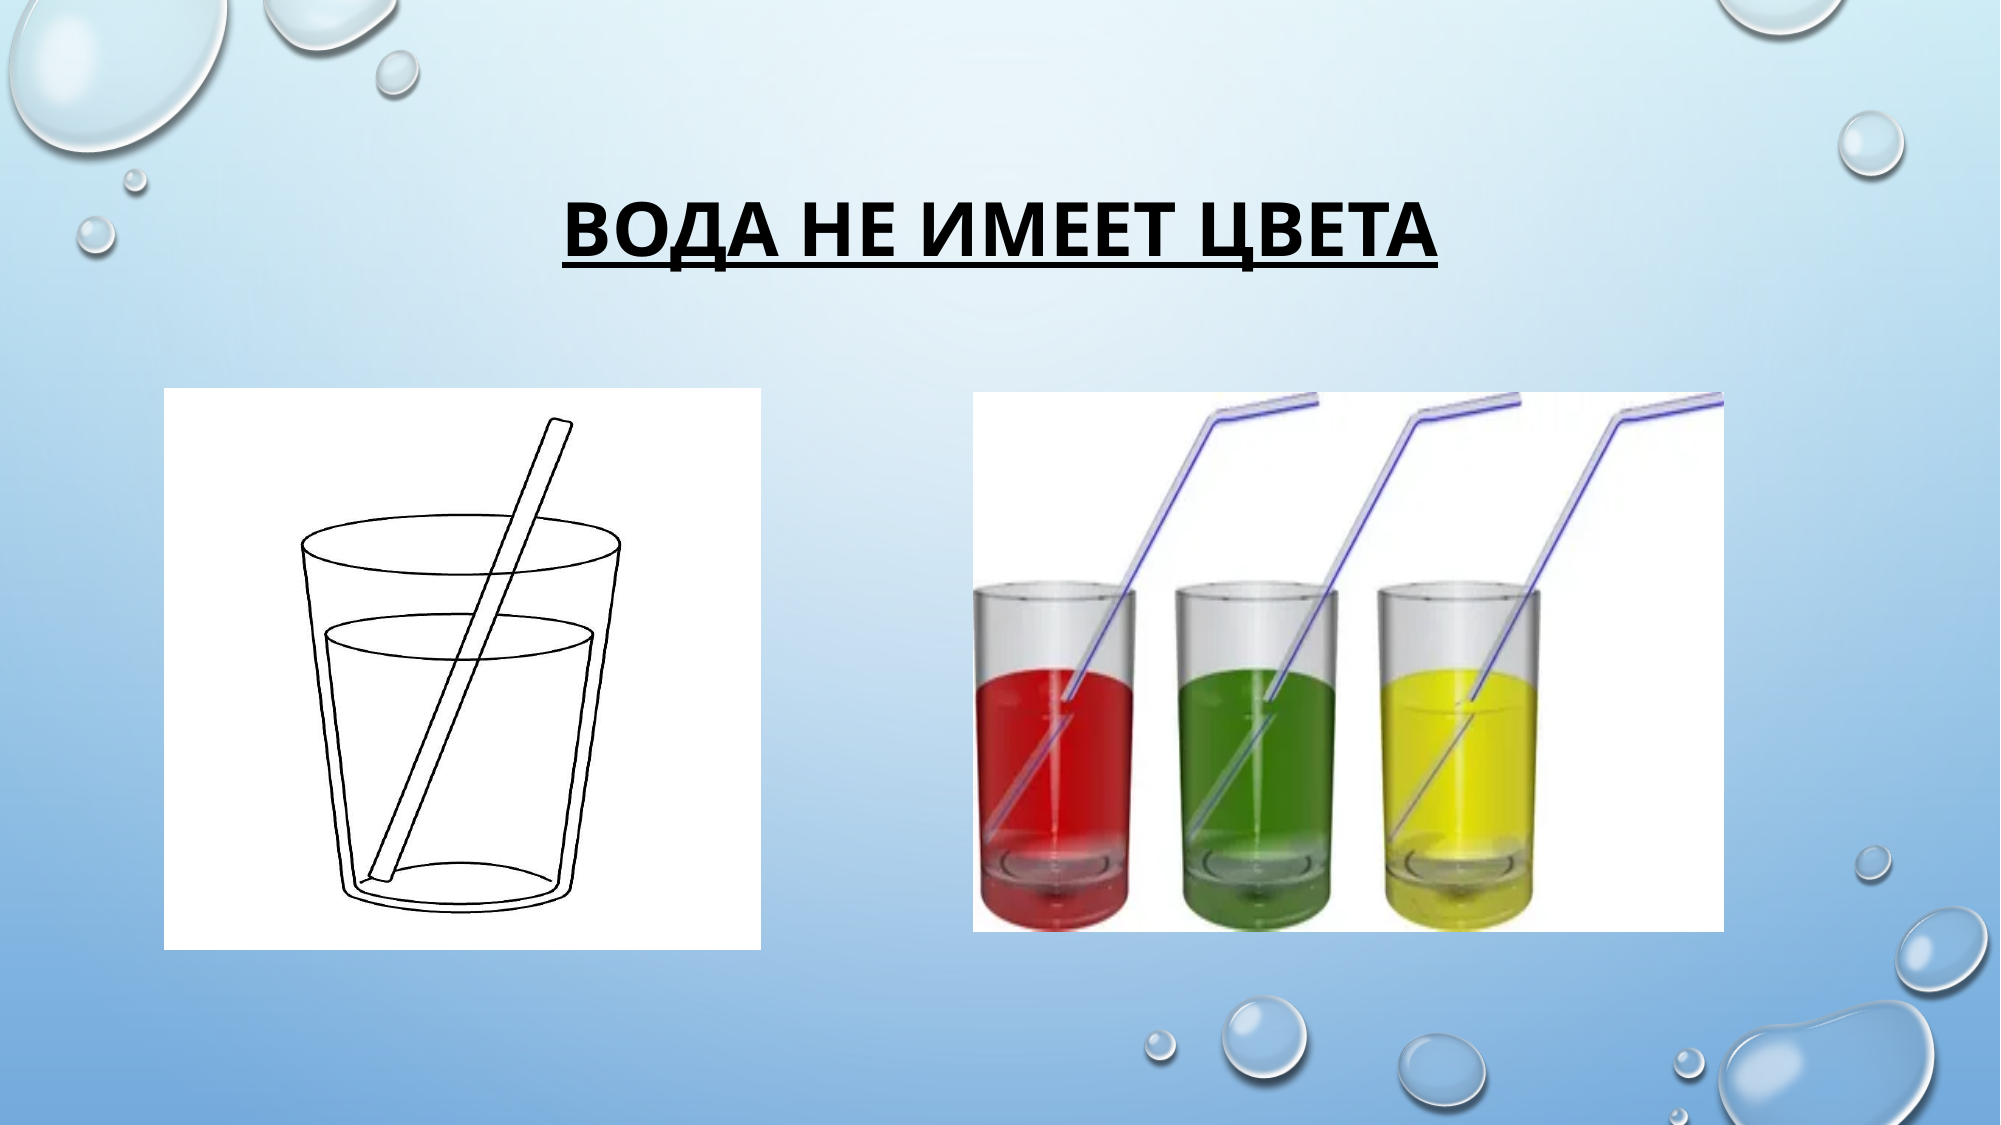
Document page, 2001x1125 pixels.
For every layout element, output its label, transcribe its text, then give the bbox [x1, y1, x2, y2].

title Вода не имеет цвета [149, 101, 1851, 364]
picture [0, 0, 2000, 1125]
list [163, 387, 762, 951]
